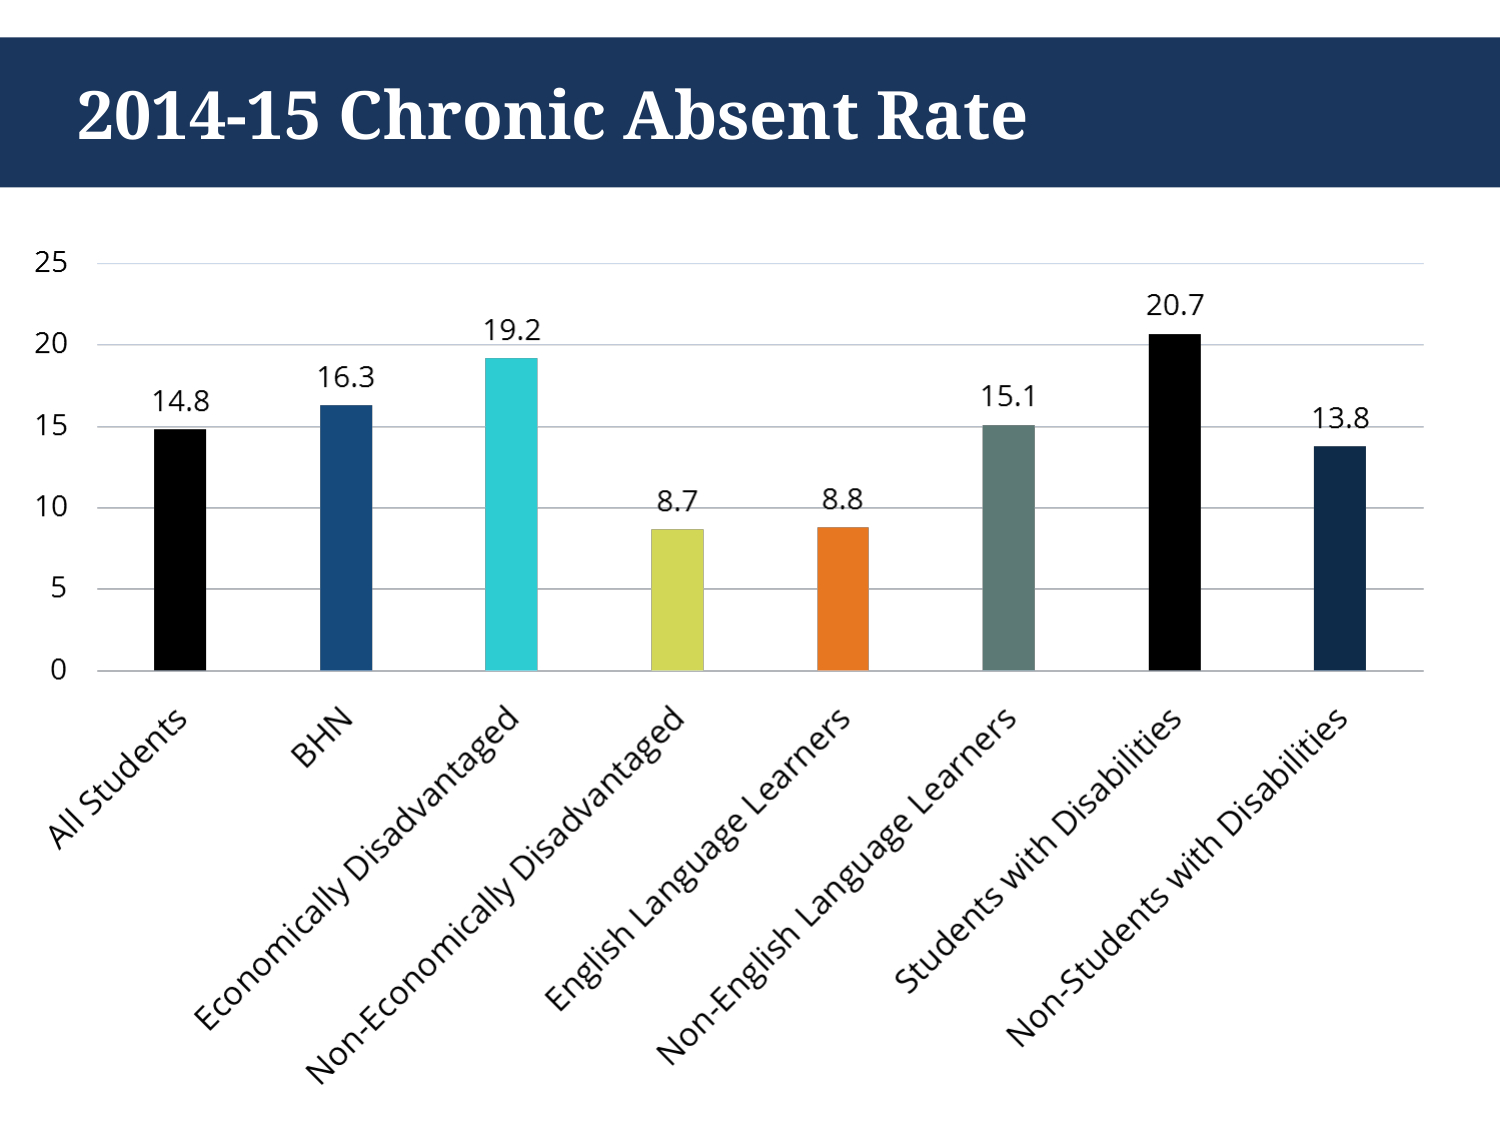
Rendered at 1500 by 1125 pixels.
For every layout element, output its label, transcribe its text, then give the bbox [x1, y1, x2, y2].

title 2014-15 Chronic Absent Rate [62, 37, 1425, 188]
picture [30, 237, 1458, 1101]
